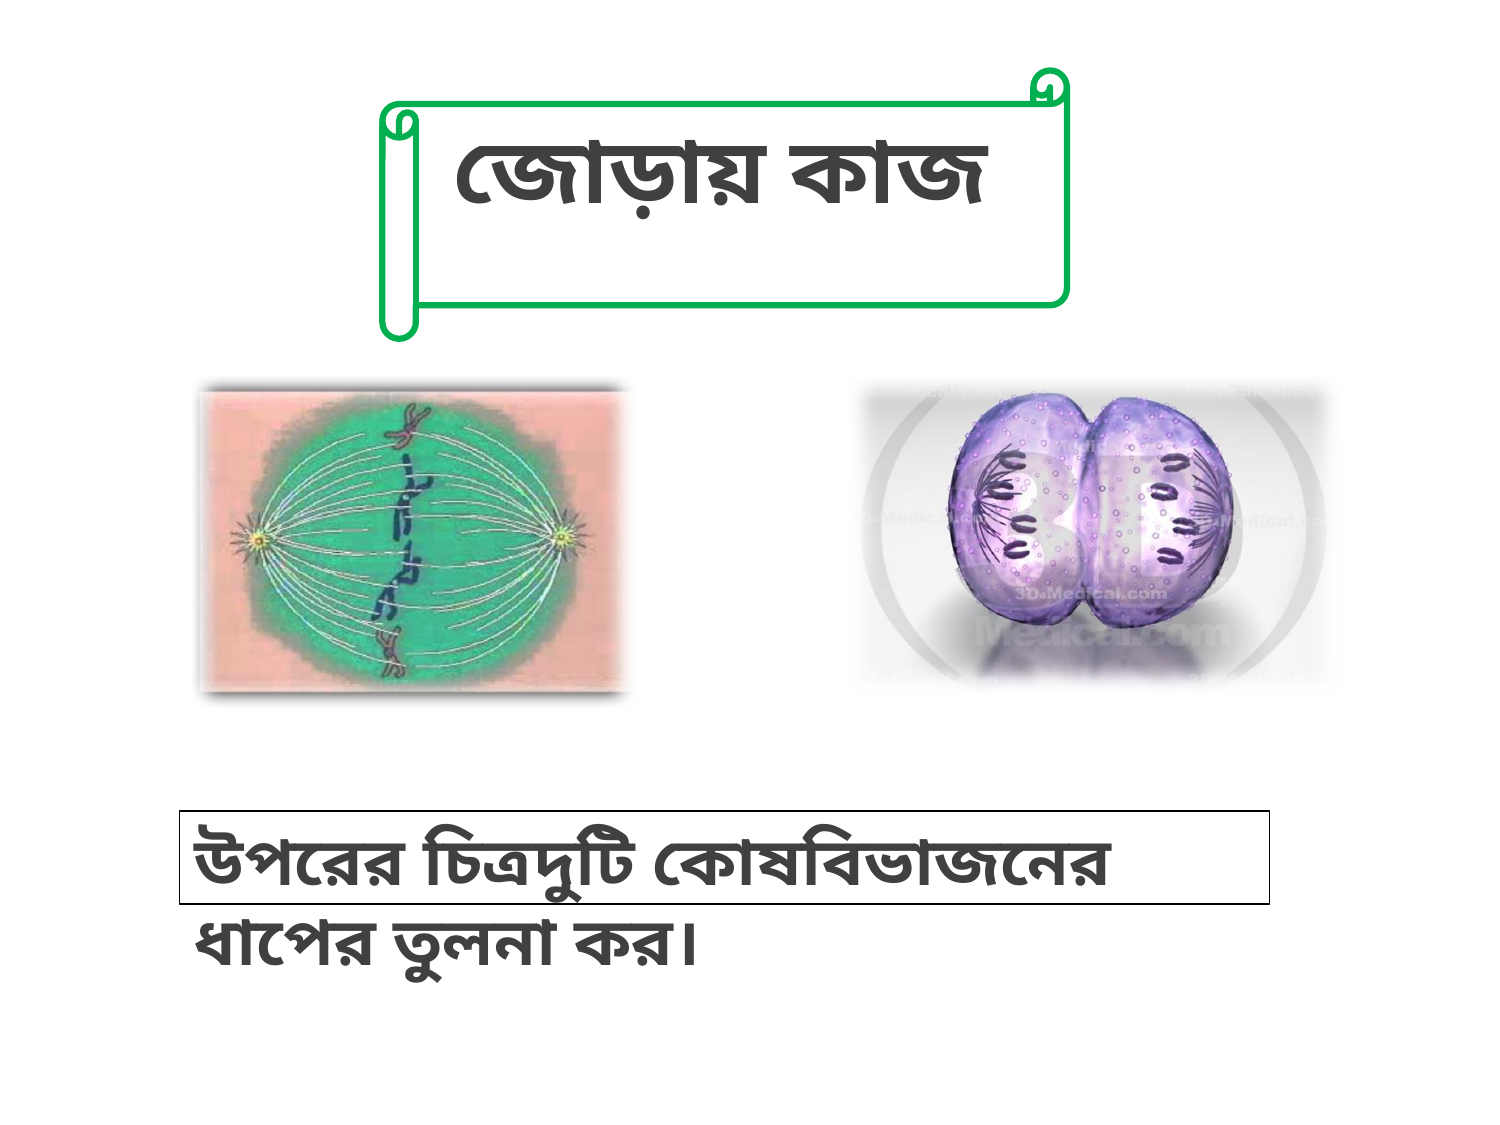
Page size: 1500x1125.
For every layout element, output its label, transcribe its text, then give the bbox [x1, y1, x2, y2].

text_box জোড়ায় কাজ [382, 70, 1067, 339]
text_box উপরের চিত্রদুটি কোষবিভাজনের ধাপের তুলনা কর। [179, 811, 1270, 905]
picture [189, 373, 637, 710]
picture [846, 373, 1343, 695]
